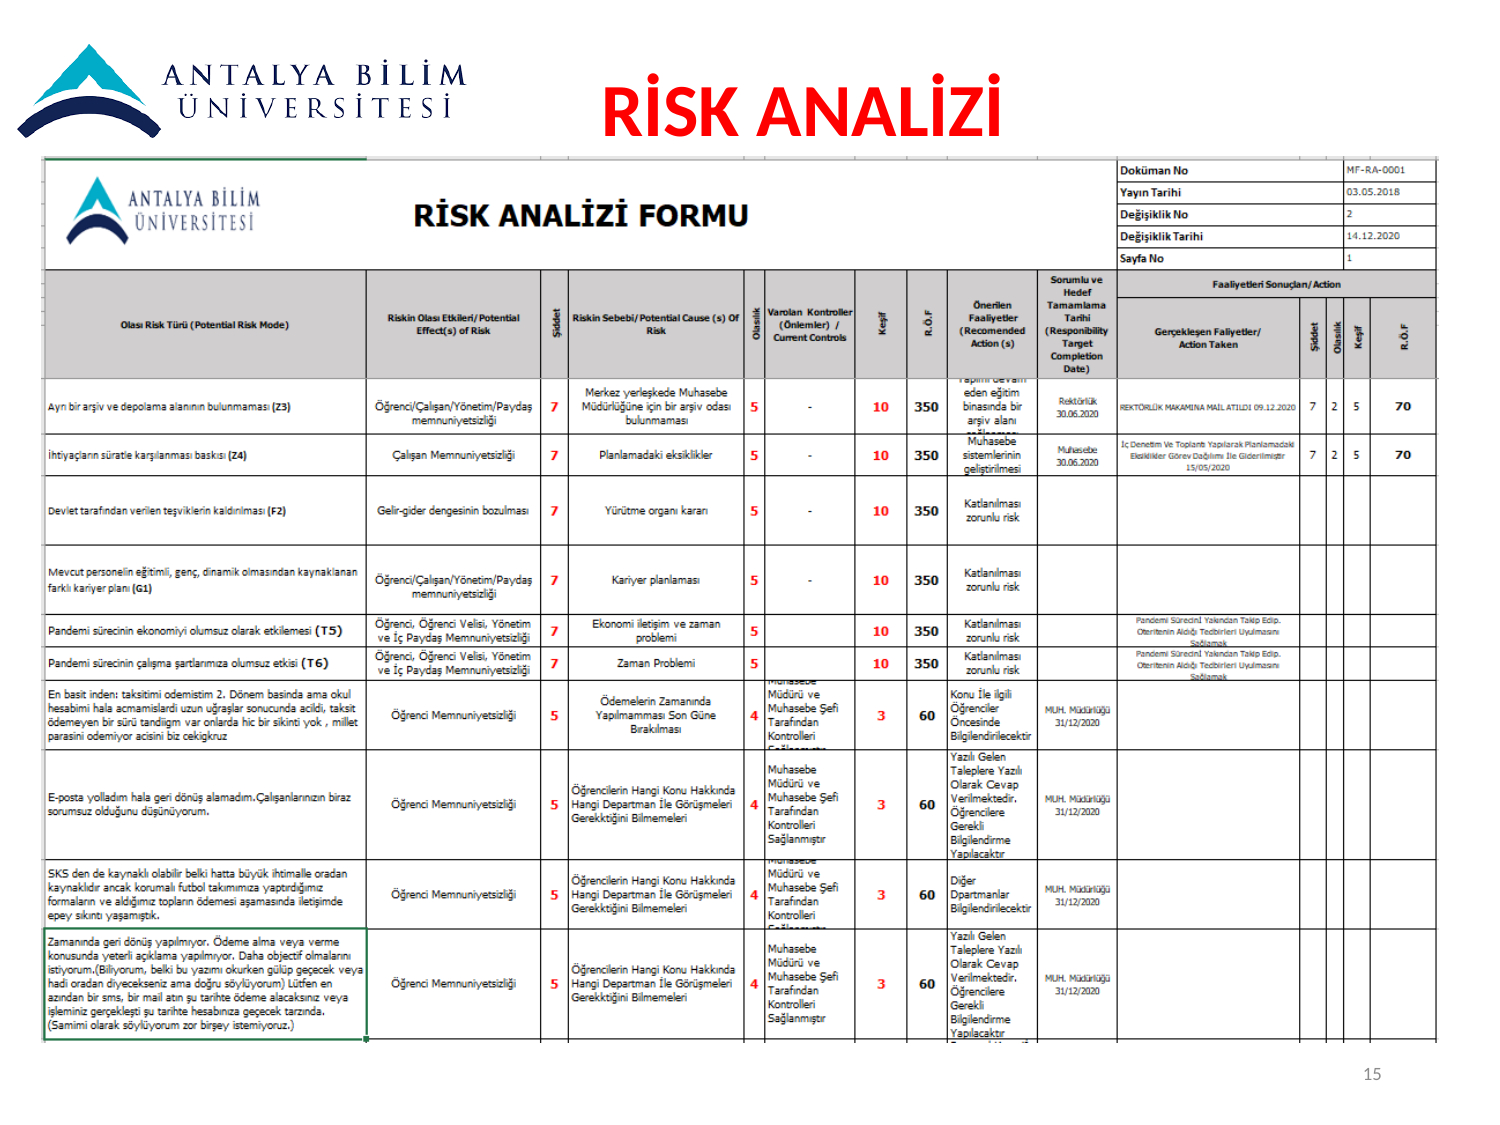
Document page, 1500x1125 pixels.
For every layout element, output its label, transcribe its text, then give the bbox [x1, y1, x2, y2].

text_box RİSK ANALİZİ [230, 54, 1376, 156]
slide_number 15 [1059, 1043, 1397, 1103]
picture [41, 156, 1439, 1043]
picture [17, 42, 467, 138]
